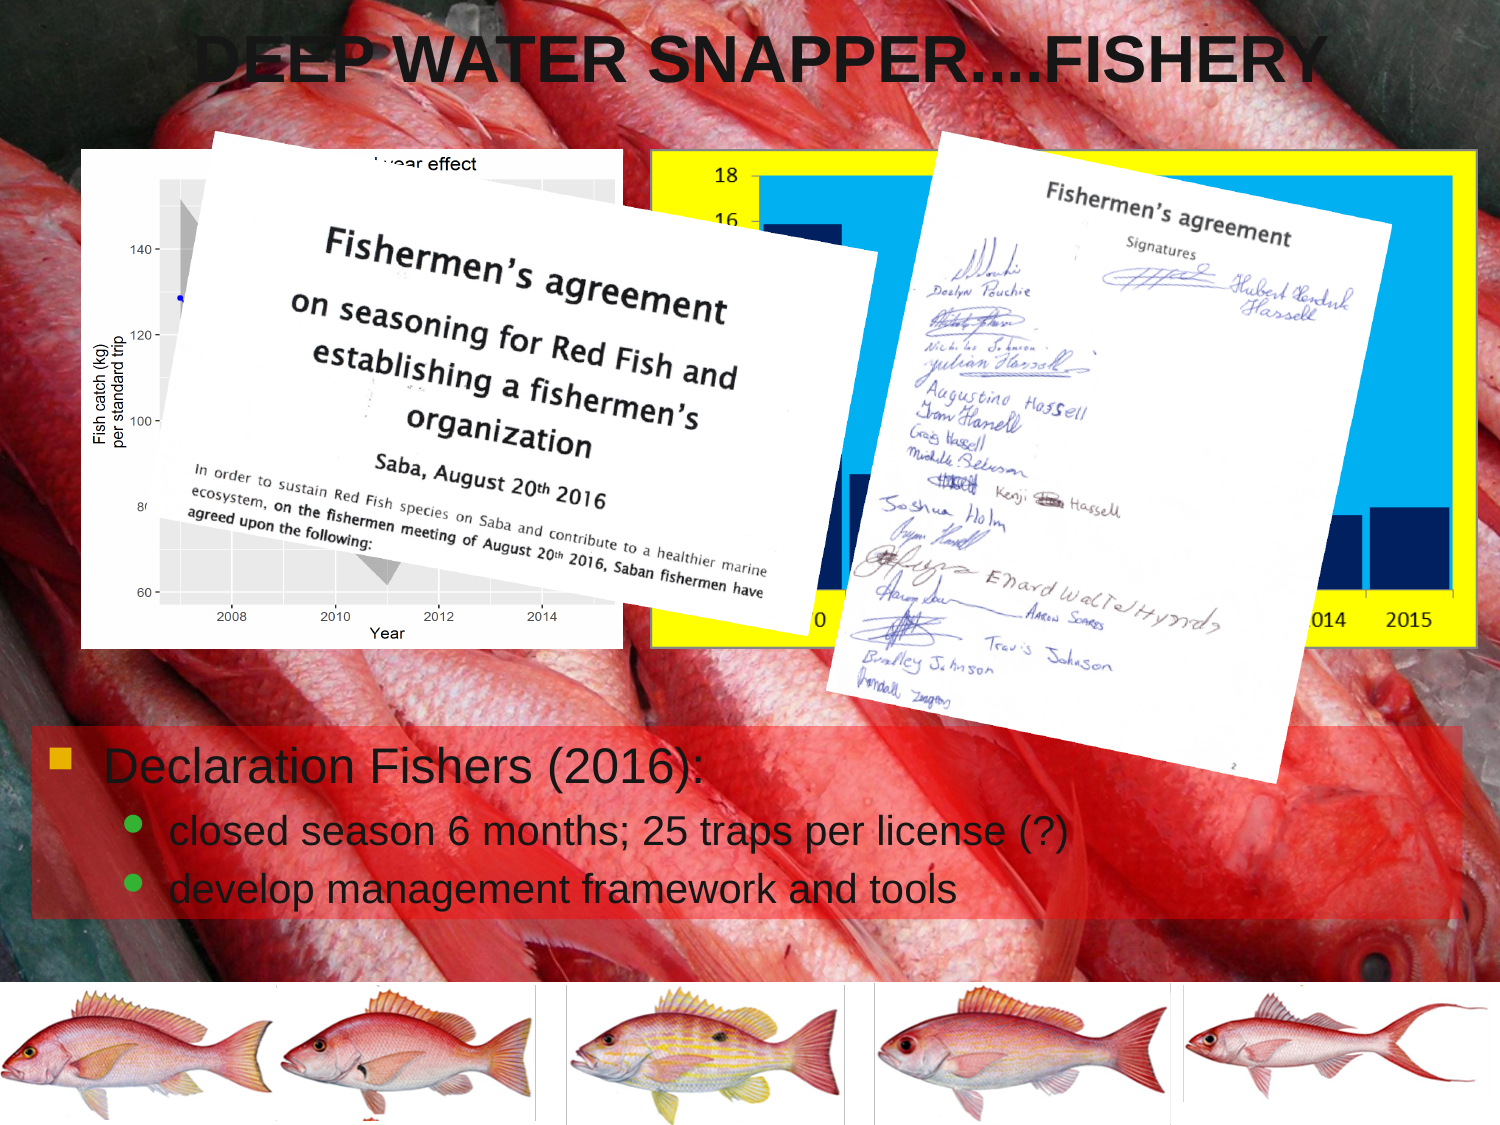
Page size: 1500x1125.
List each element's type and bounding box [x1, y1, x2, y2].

picture [0, 0, 1500, 982]
text_box [31, 171, 1463, 926]
text_box [0, 982, 1500, 1125]
